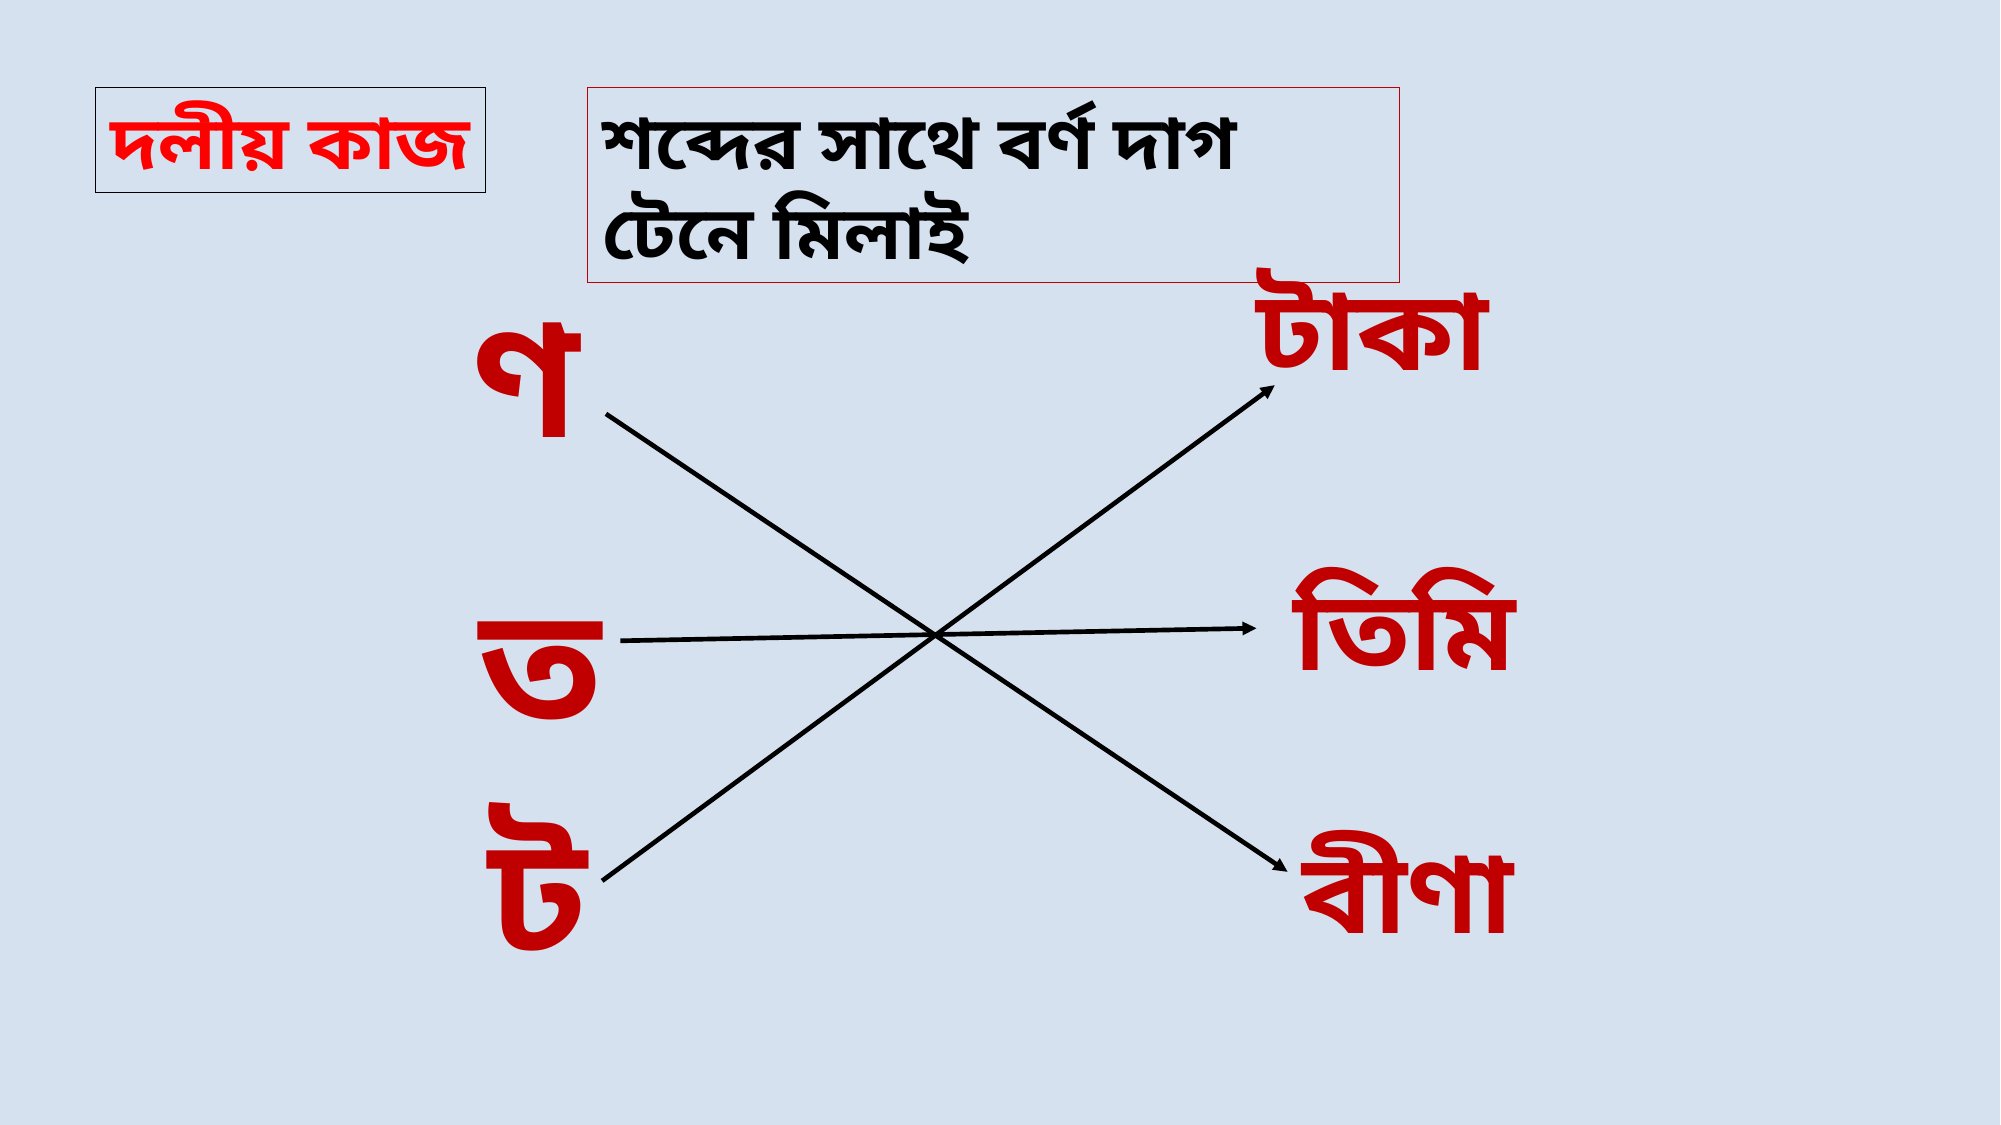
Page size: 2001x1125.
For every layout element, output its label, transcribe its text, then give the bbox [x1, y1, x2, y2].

text_box দলীয় কাজ [95, 87, 486, 193]
text_box বীণা [1287, 813, 1718, 964]
text_box ত [464, 550, 596, 766]
text_box ট [473, 780, 640, 996]
text_box তিমি [1291, 550, 1709, 701]
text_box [620, 628, 1257, 642]
text_box টাকা [1241, 250, 1613, 401]
text_box ণ [457, 263, 588, 679]
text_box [1281, 413, 1288, 872]
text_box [601, 384, 1275, 882]
text_box শব্দের সাথে বর্ণ দাগ টেনে মিলাই [587, 87, 1400, 283]
